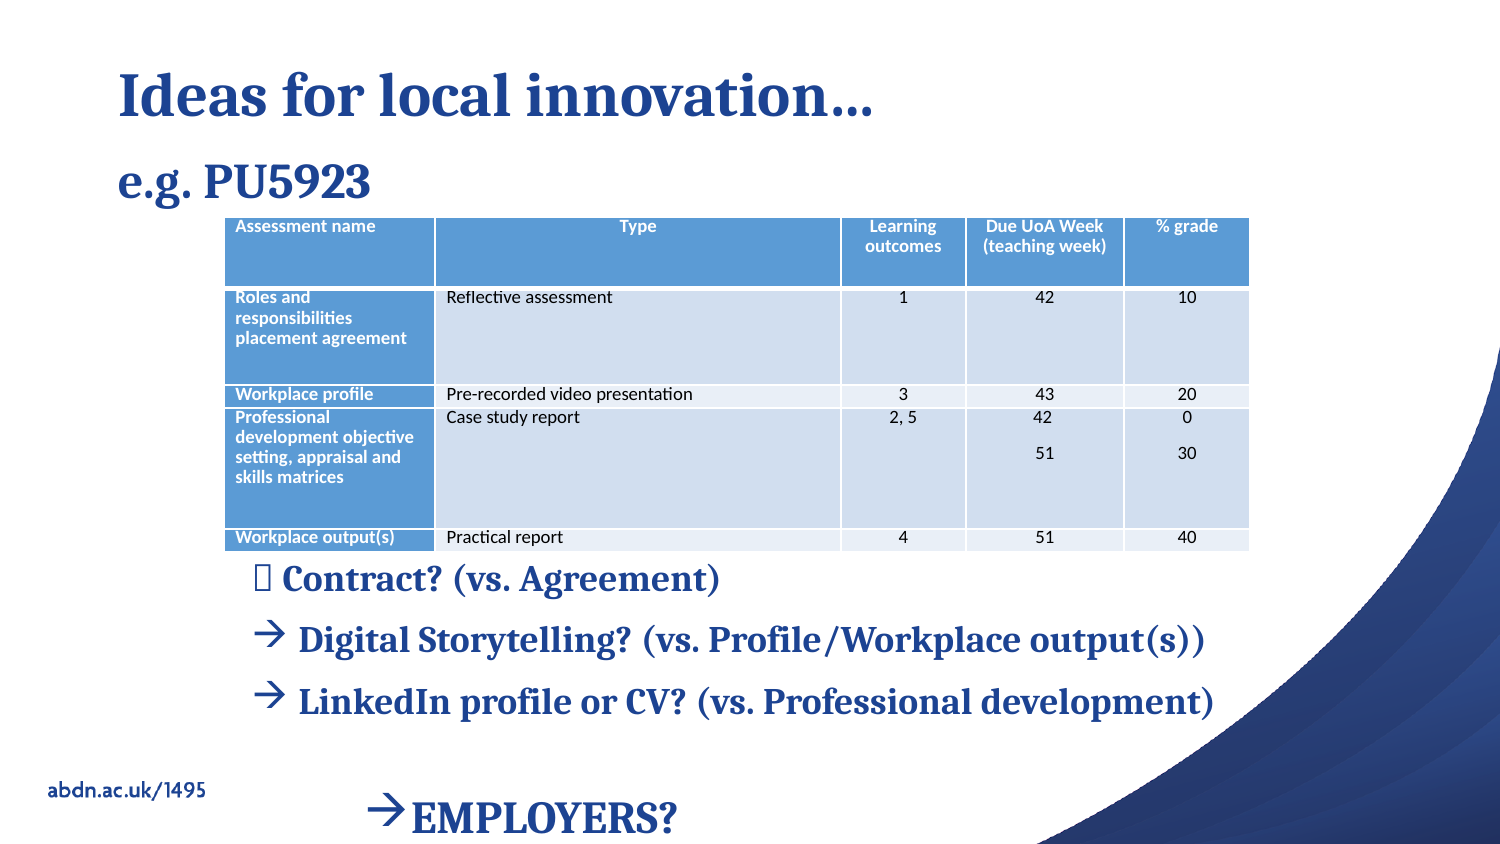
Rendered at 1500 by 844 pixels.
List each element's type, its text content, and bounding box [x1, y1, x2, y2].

table_cell 4 [842, 530, 965, 551]
table_cell Reflective assessment [436, 291, 840, 384]
table_cell Case study report [436, 409, 840, 528]
table_cell Practical report [436, 530, 840, 551]
table_cell 0 30 [1125, 409, 1249, 528]
table_cell Roles and responsibilities placement agreement [225, 291, 434, 384]
table_cell 20 [1125, 386, 1249, 407]
table_header Due UoA Week (teaching week) [967, 218, 1123, 286]
table_cell Professional development objective setting, appraisal and skills matrices [225, 409, 434, 528]
table_cell Pre-recorded video presentation [436, 386, 840, 407]
picture [0, 0, 1500, 844]
title Ideas for local innovation… [103, 45, 1372, 148]
table_cell 10 [1125, 291, 1249, 384]
table_header Learning outcomes [842, 218, 965, 286]
table_cell 43 [967, 386, 1123, 407]
table_header % grade [1125, 218, 1249, 286]
table_cell 2, 5 [842, 409, 965, 528]
table_cell 51 [967, 530, 1123, 551]
table_cell 1 [842, 291, 965, 384]
table_header Assessment name [225, 218, 434, 286]
table_cell Workplace output(s) [225, 530, 434, 551]
table_cell Workplace profile [225, 386, 434, 407]
table_header Type [436, 218, 840, 286]
table_cell 40 [1125, 530, 1249, 551]
table_cell 42 [967, 291, 1123, 384]
table_cell 42 51 [967, 409, 1123, 528]
table_cell 3 [842, 386, 965, 407]
list e.g. PU5923 [103, 148, 1372, 243]
list  Contract? (vs. Agreement) Digital Storytelling? (vs. Profile/Workplace output(s)) LinkedIn profile or CV? (vs. Professional development) EMPLOYERS? [236, 551, 1264, 844]
